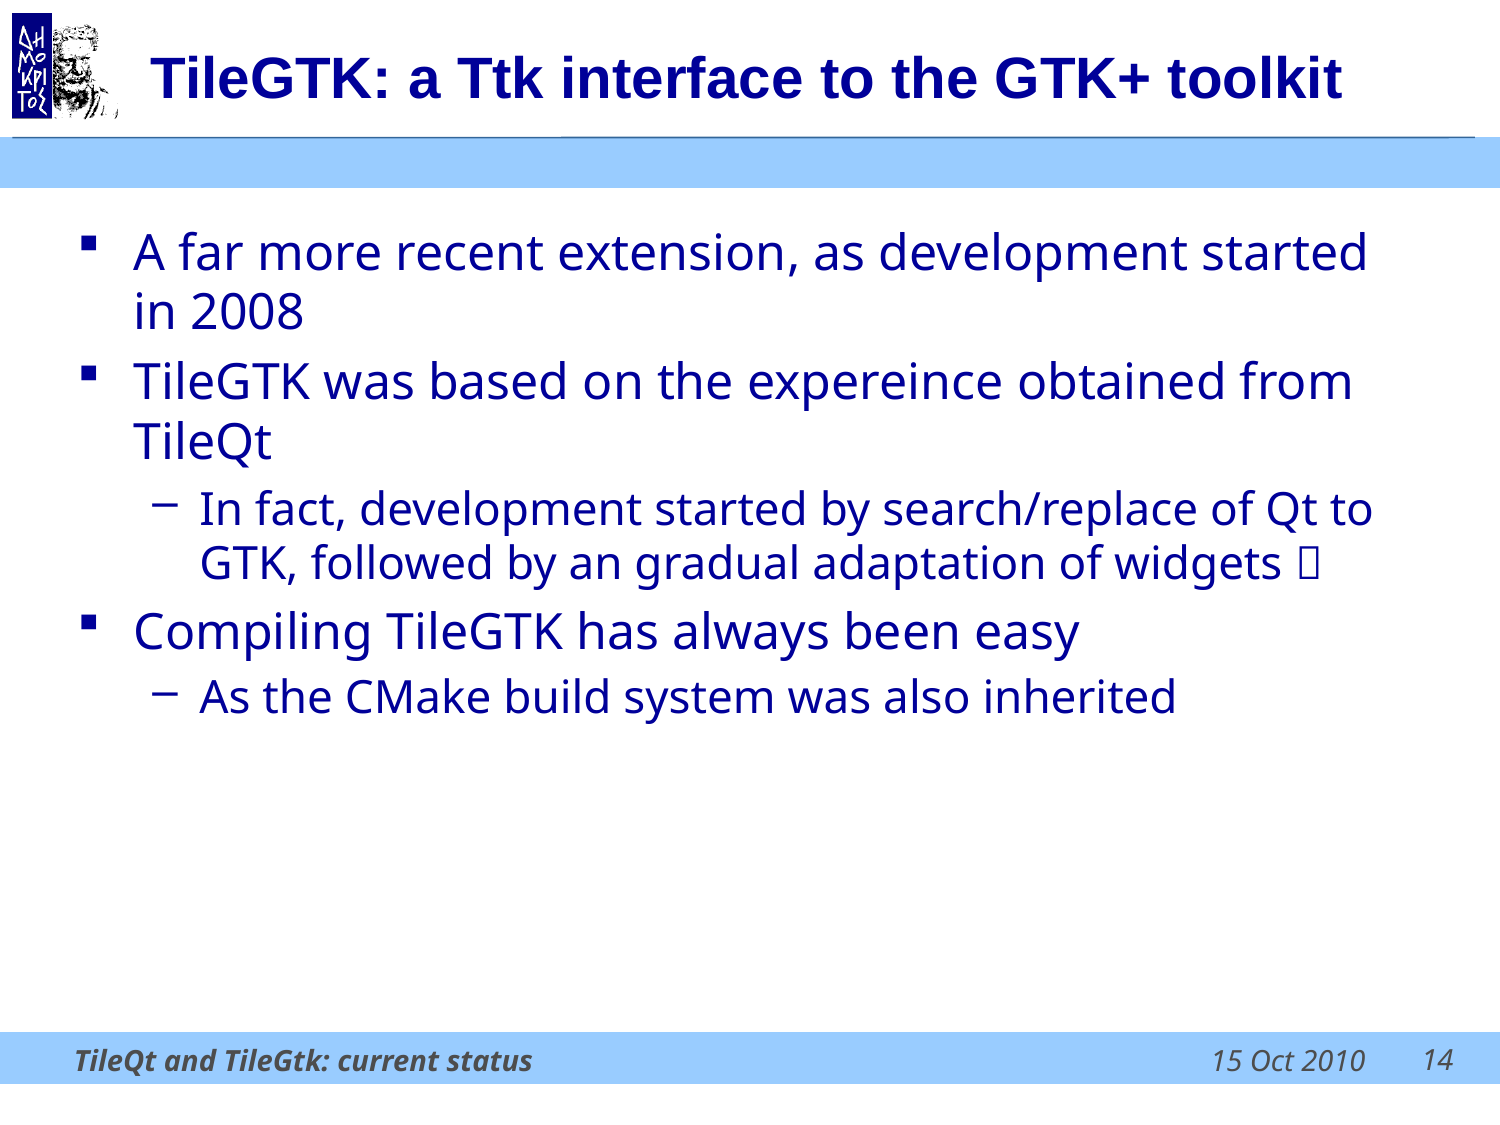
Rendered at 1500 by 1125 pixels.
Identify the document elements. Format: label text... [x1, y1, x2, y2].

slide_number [1190, 1034, 1381, 1086]
list A far more recent extension, as development started in 2008 TileGTK was based on the expereince obtained from TileQt In fact, development started by search/replace of Qt to GTK, followed by an gradual adaptation of widgets  Compiling TileGTK has always been easy As the CMake build system was also inherited [62, 212, 1438, 1001]
slide_number 14 [1399, 1033, 1476, 1084]
footer TileQt and TileGtk: current status [58, 1034, 1190, 1086]
title TileGTK: a Ttk interface to the GTK+ toolkit [135, 12, 1476, 138]
picture [11, 13, 118, 120]
